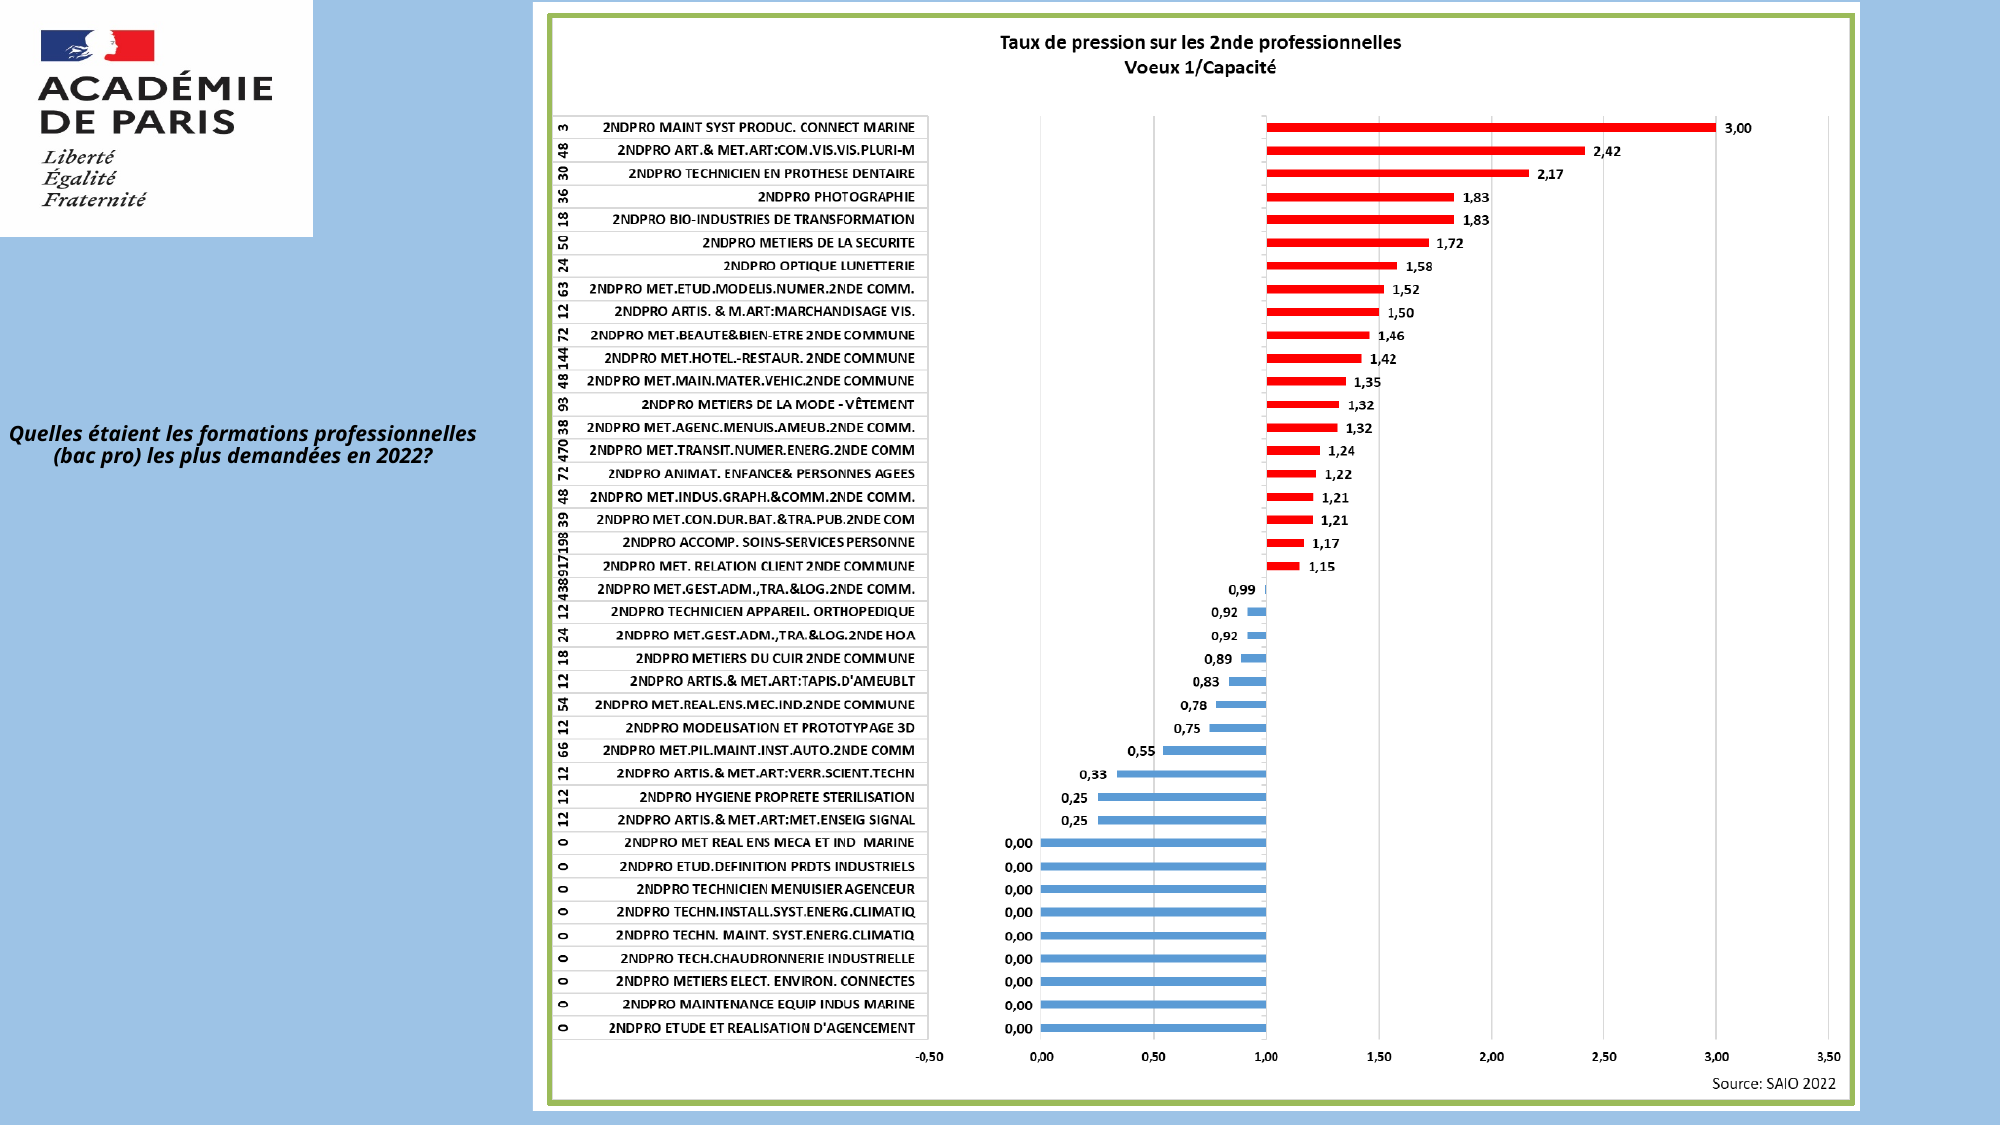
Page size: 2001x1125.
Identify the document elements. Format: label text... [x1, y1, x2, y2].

picture [0, 0, 313, 237]
picture [532, 2, 1860, 1111]
title Quelles étaient les formations professionnelles (bac pro) les plus demandées en 2022? [0, 405, 499, 487]
